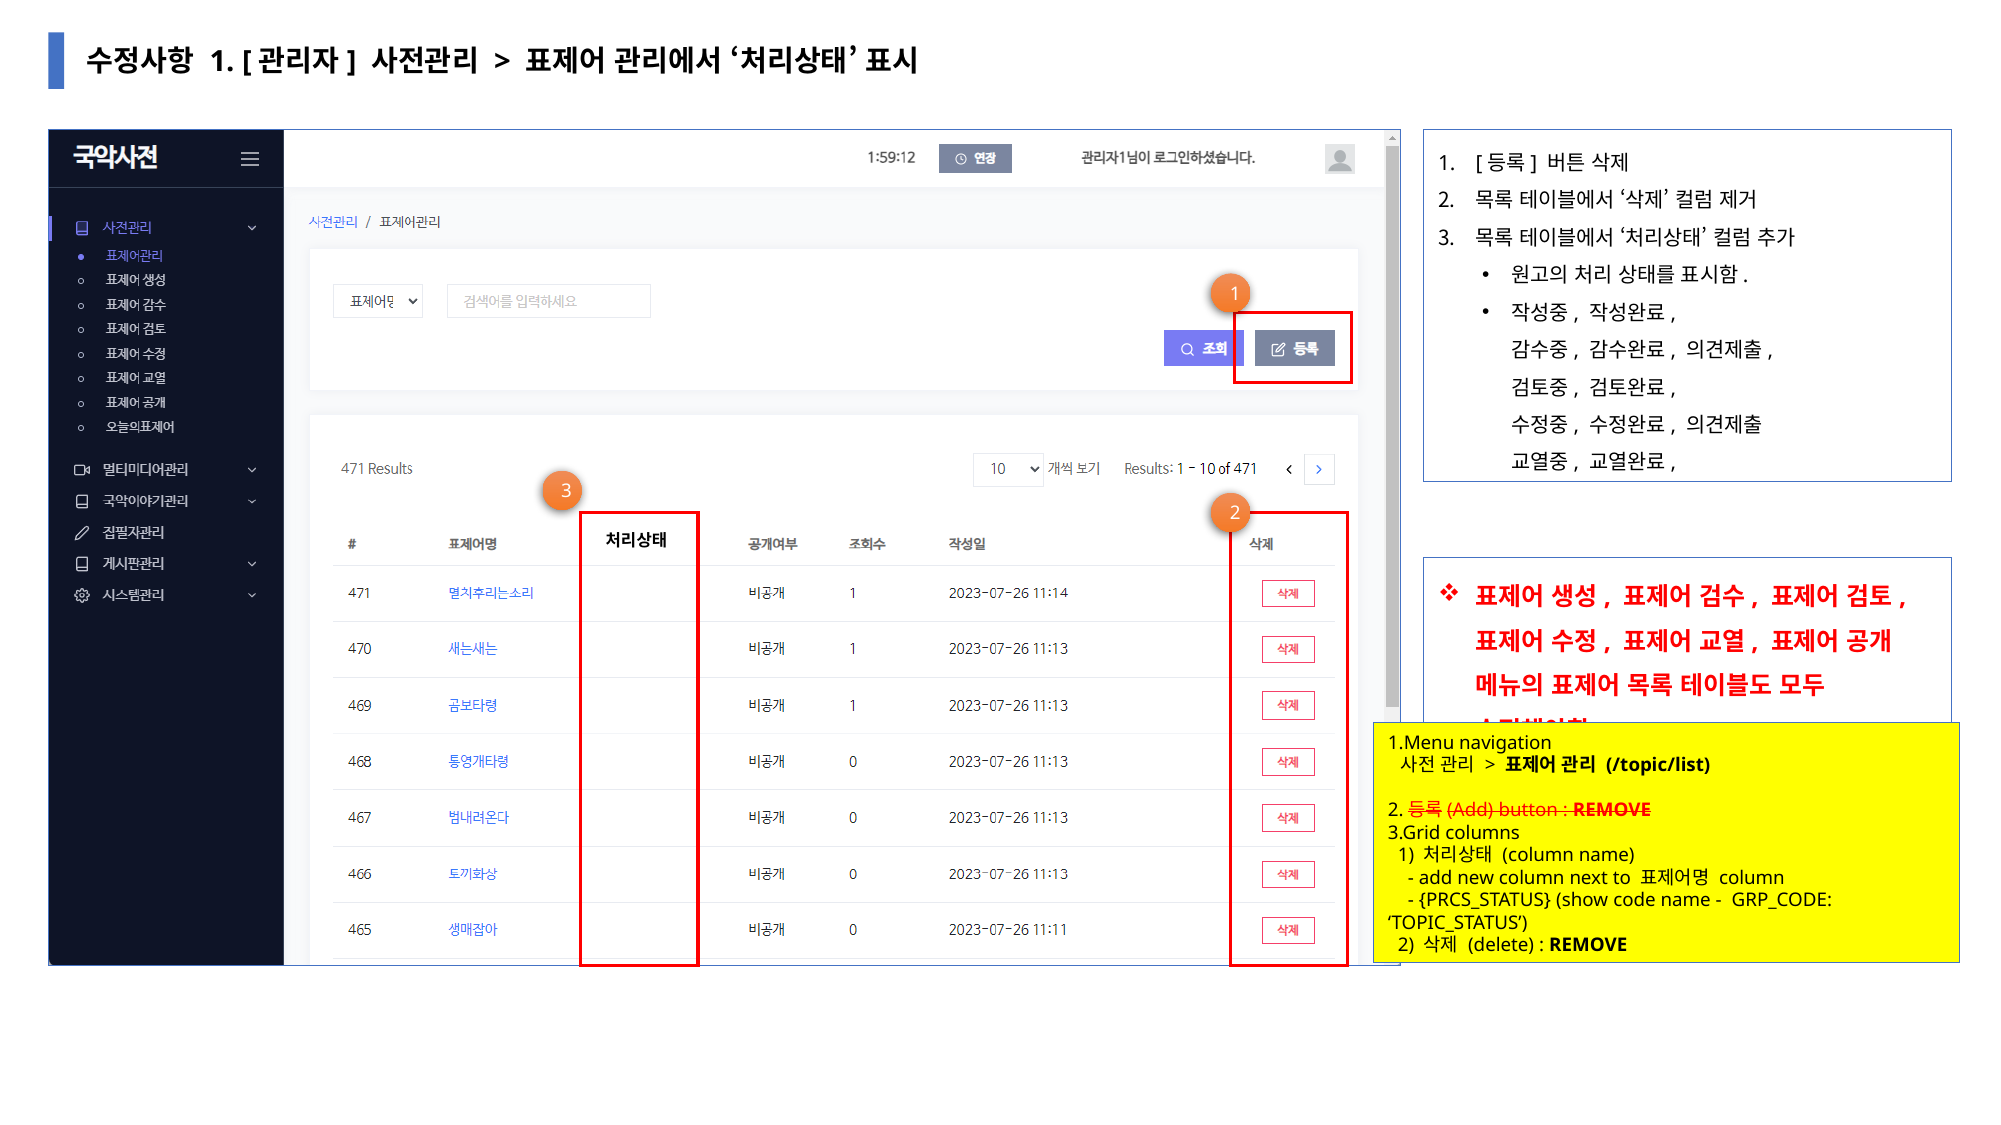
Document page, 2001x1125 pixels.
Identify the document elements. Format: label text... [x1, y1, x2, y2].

text_box [등록] 버튼 삭제 목록 테이블에서 ‘삭제’ 컬럼 제거 목록 테이블에서 ‘처리상태’ 컬럼 추가 원고의 처리 상태를 표시함. 작성중, 작성완료, 감수중, 감수완료, 의견제출, 검토중, 검토완료, 수정중, 수정완료, 의견제출 교열중, 교열완료, [1423, 129, 1952, 482]
text_box 1.Menu navigation 사전 관리 > 표제어 관리 (/topic/list) 2.등록(Add) button : REMOVE 3.Grid columns 1) 처리상태 (column name) - add new column next to 표제어명 column - {PRCS_STATUS} (show code name - GRP_CODE: ‘TOPIC_STATUS’) 2) 삭제 (delete) : REMOVE [1401, 722, 1960, 963]
text_box 수정사항 1. [관리자] 사전관리 > 표제어 관리에서 ‘처리상태’ 표시 [71, 34, 1952, 85]
text_box [47, 31, 65, 90]
picture [48, 129, 1401, 966]
text_box 표제어 생성, 표제어 검수, 표제어 검토, 표제어 수정, 표제어 교열, 표제어 공개 메뉴의 표제어 목록 테이블도 모두 수정해야함. 처리상태, 공개여부 컬럼으로 통일 필요함. [1423, 557, 1952, 722]
